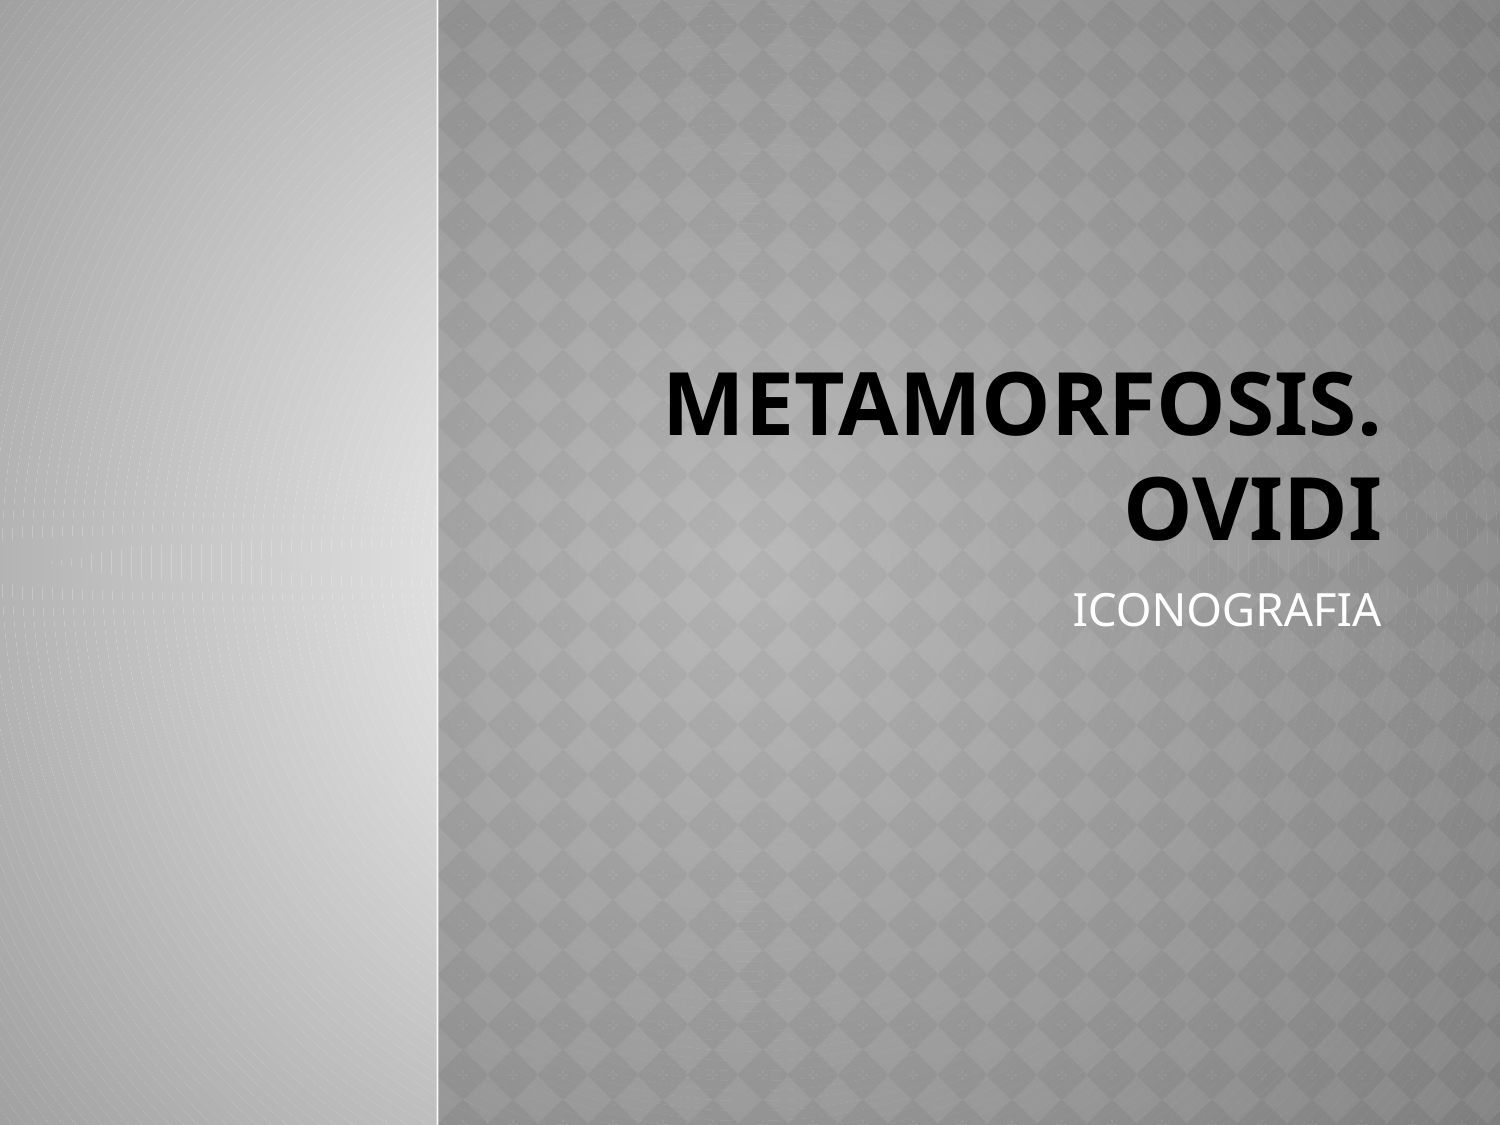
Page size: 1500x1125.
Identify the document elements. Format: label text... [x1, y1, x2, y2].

subtitle ICONOGRAFIA [550, 580, 1390, 762]
title METAMORFOSIS. OVIDI [552, 87, 1390, 558]
